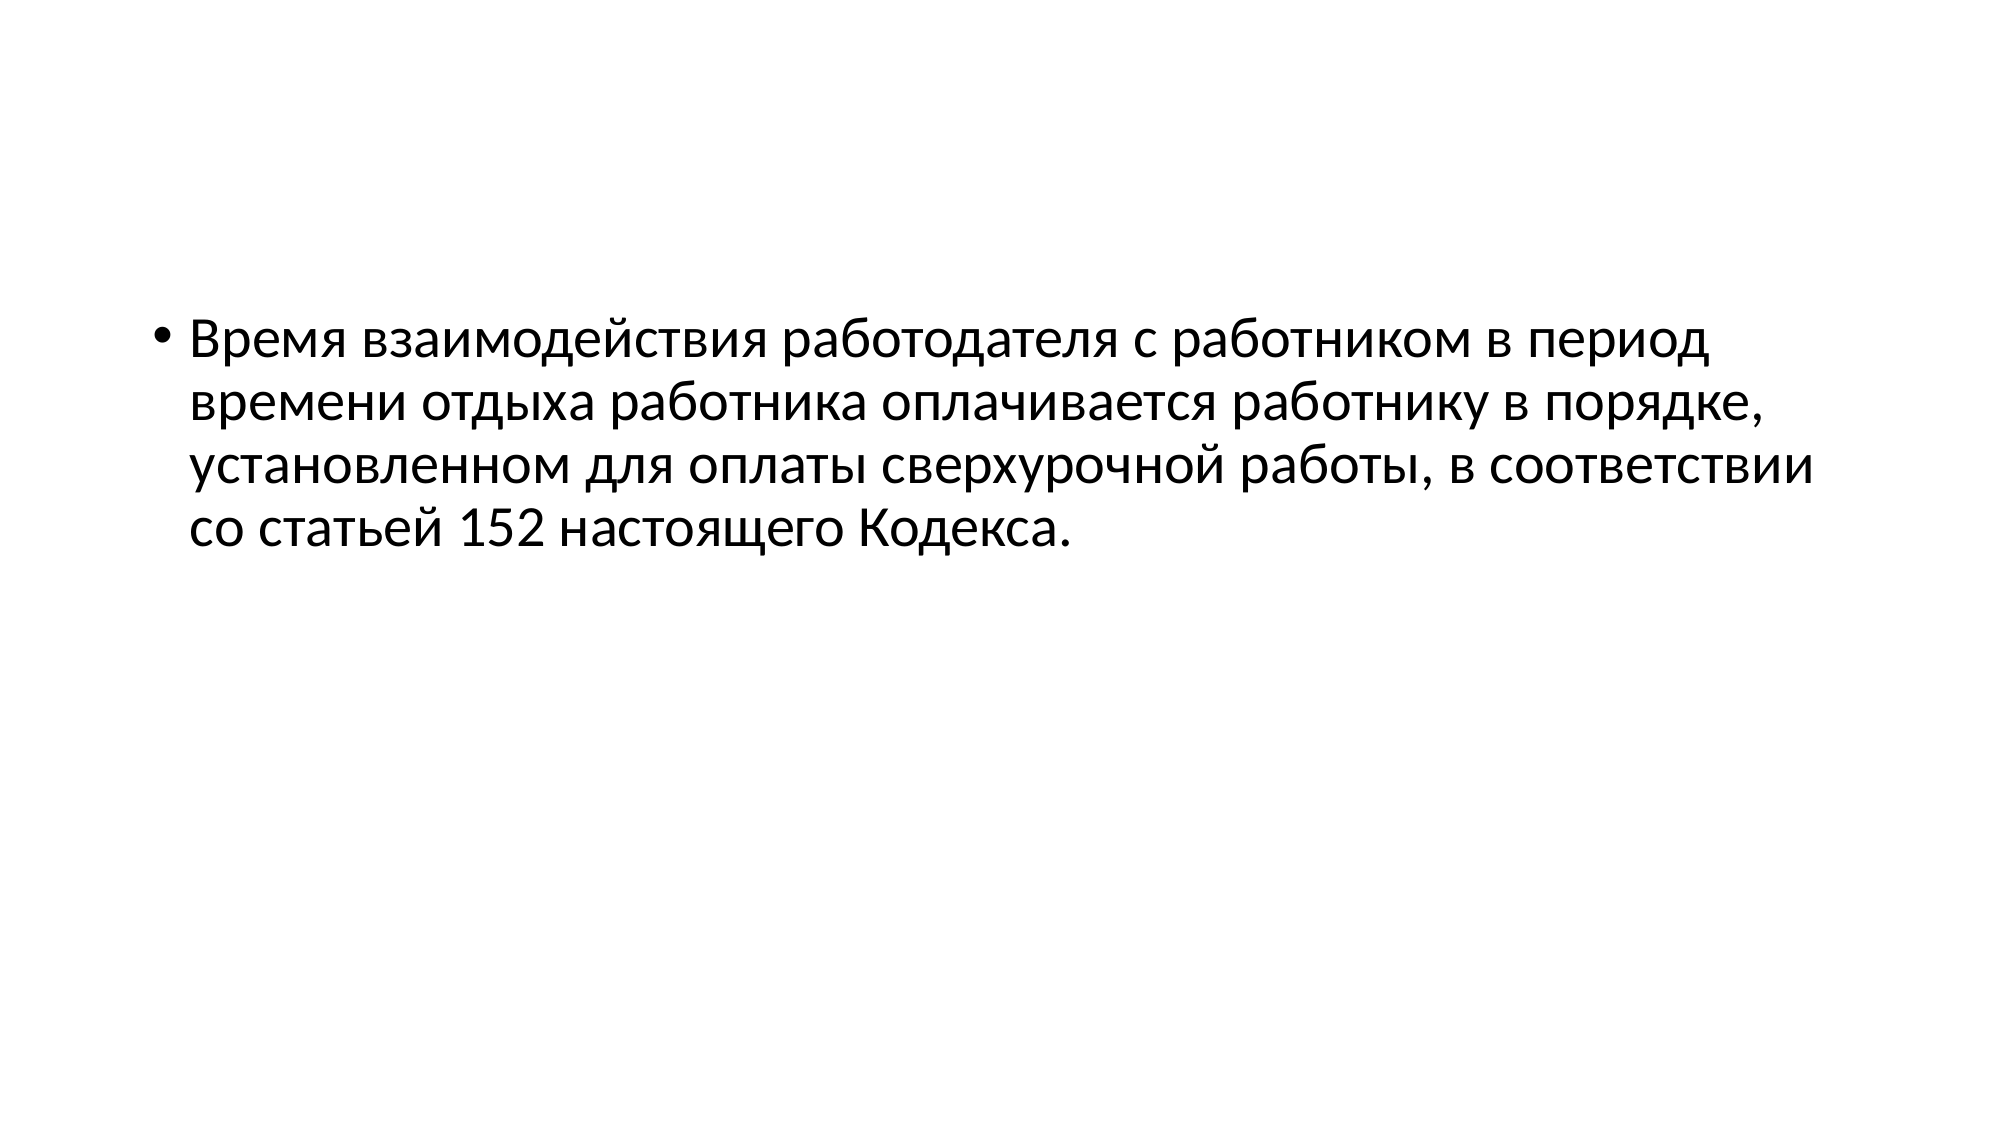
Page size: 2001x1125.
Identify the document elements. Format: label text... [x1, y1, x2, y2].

list Время взаимодействия работодателя с работником в период времени отдыха работника оплачивается работнику в порядке, установленном для оплаты сверхурочной работы, в соответствии со статьей 152 настоящего Кодекса. [137, 299, 1863, 1014]
